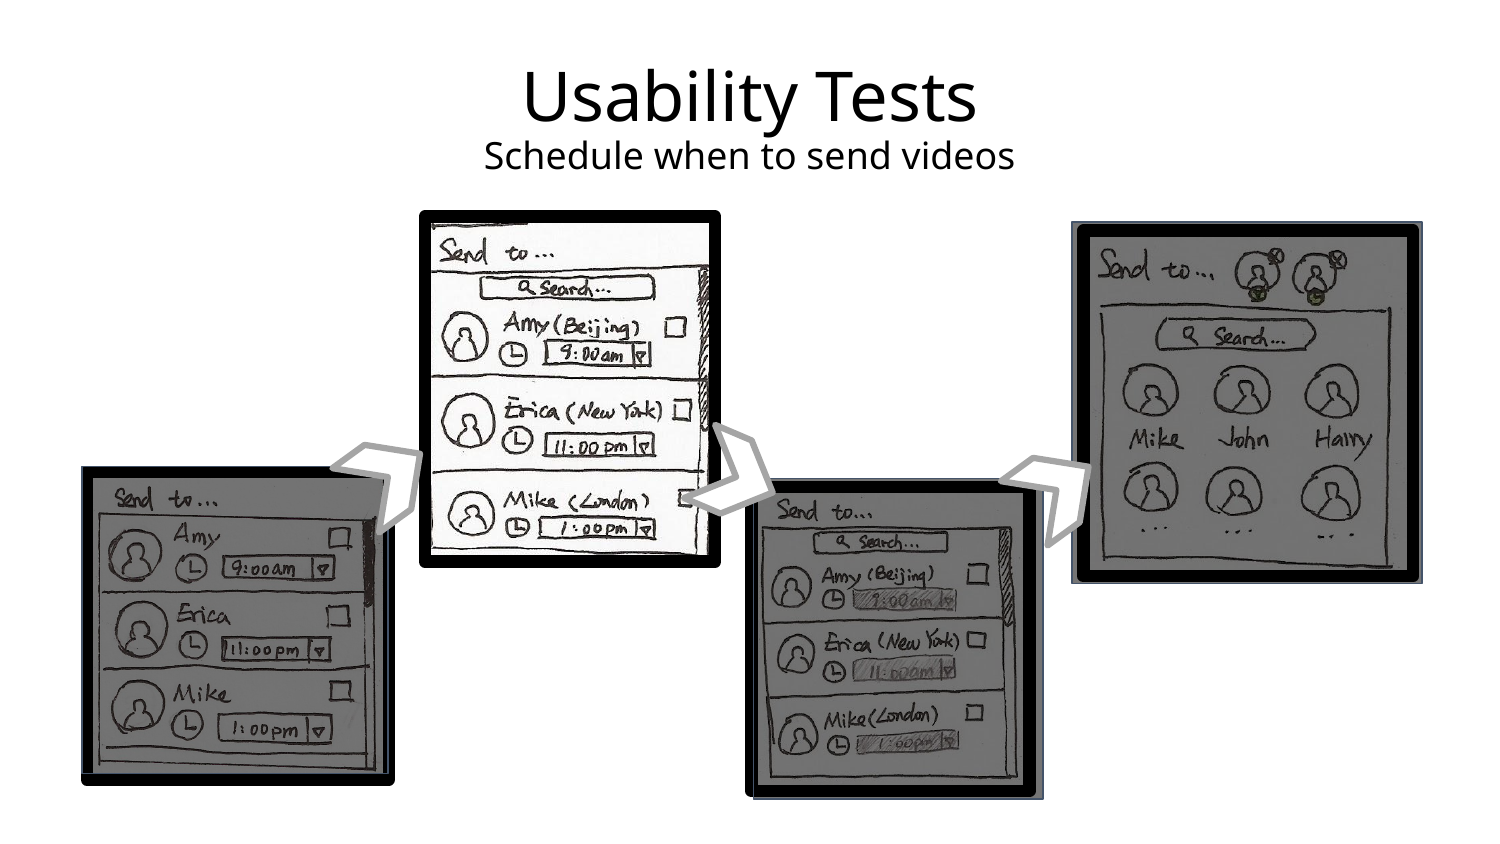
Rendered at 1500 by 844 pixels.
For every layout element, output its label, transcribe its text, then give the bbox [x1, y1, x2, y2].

text_box [709, 424, 773, 514]
picture [757, 493, 1024, 785]
text_box [753, 478, 1044, 800]
title Usability Tests Schedule when to send videos [51, 72, 1449, 167]
text_box [1072, 222, 1422, 584]
picture [92, 478, 383, 774]
picture [1089, 236, 1407, 570]
text_box [81, 466, 387, 774]
picture [431, 222, 709, 556]
text_box [332, 444, 421, 530]
text_box [1000, 457, 1089, 546]
text_box [383, 527, 388, 774]
